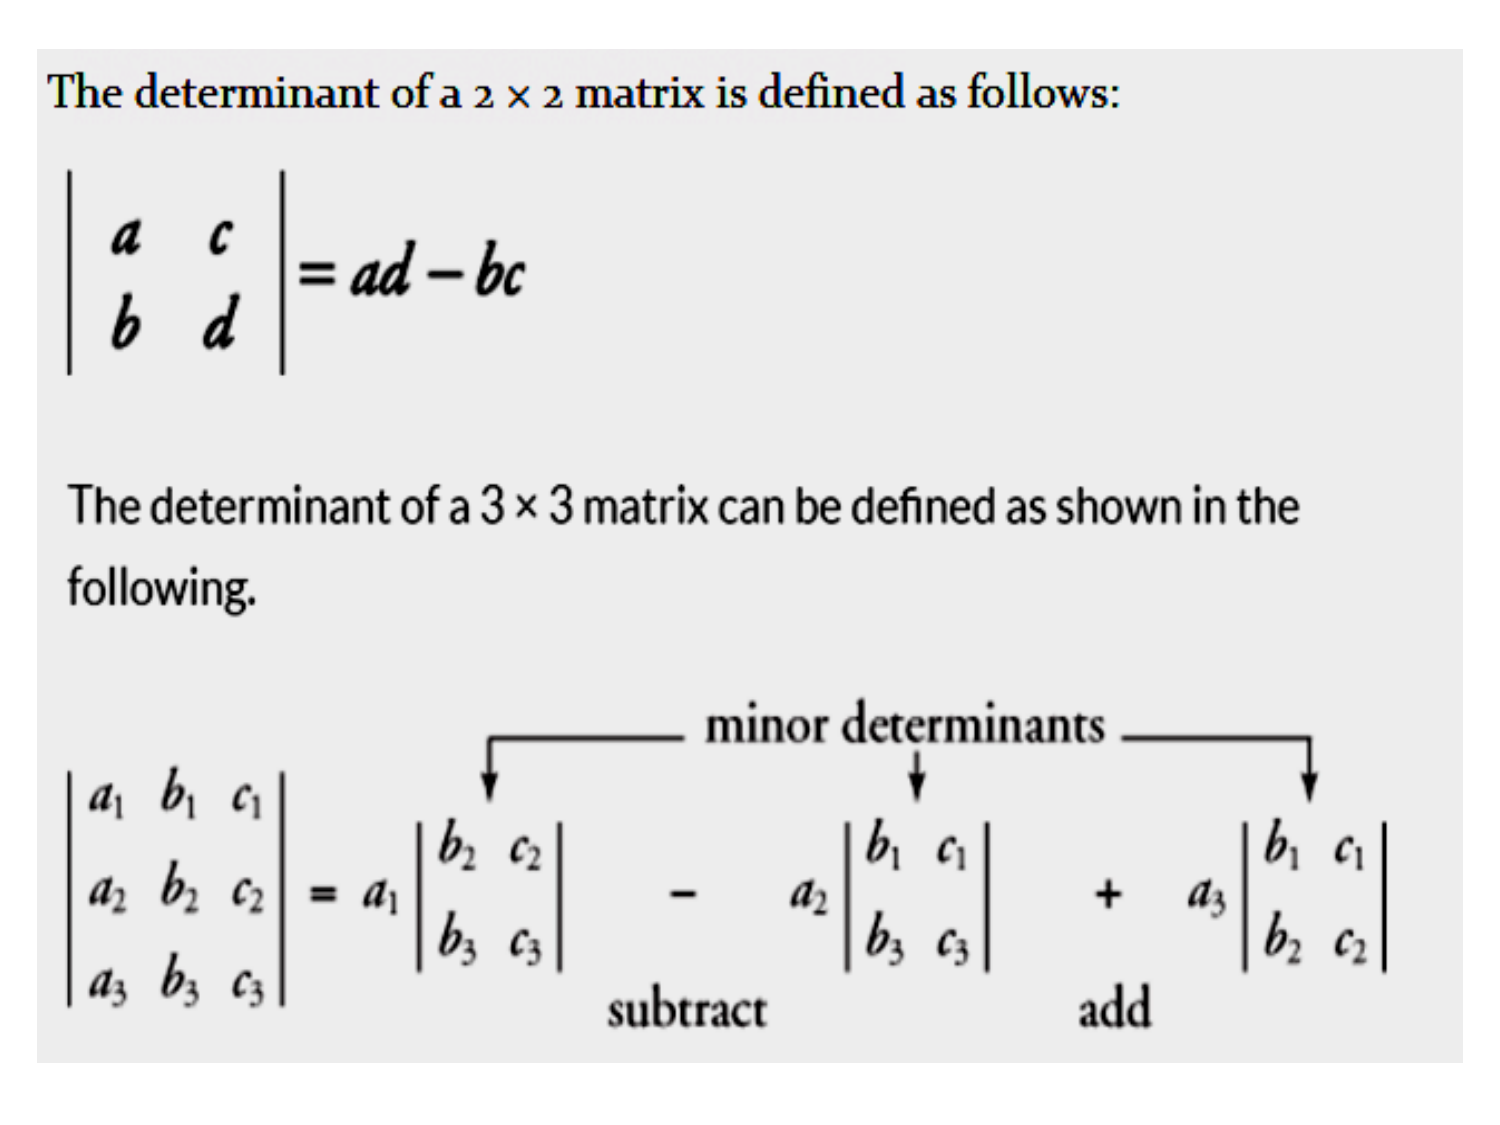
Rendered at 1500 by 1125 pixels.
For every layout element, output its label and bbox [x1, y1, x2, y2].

list [37, 49, 1464, 1063]
